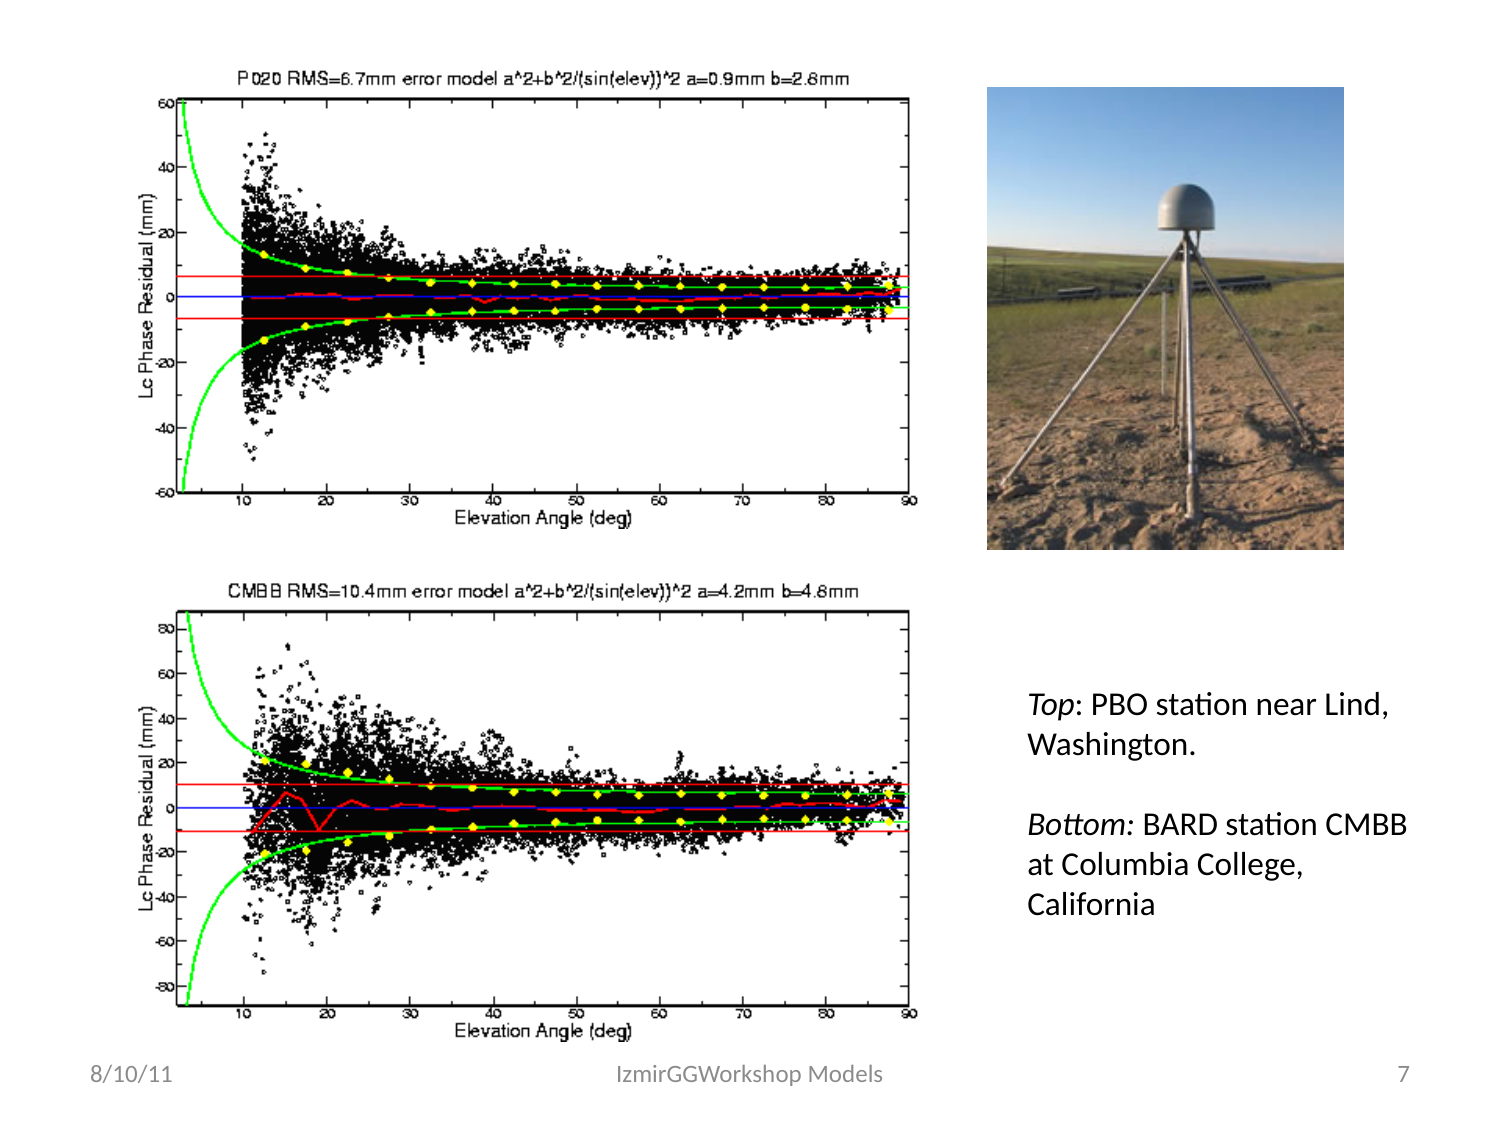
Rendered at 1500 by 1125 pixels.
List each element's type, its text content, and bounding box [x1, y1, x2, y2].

slide_number 7 [1074, 1042, 1425, 1103]
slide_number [75, 1042, 425, 1103]
footer IzmirGGWorkshop Models [512, 1042, 988, 1103]
picture [987, 87, 1344, 551]
picture [137, 62, 966, 530]
text_box Top: PBO station near Lind, Washington. Bottom: BARD station CMBB at Columbia College, California [1012, 674, 1450, 930]
picture [137, 574, 966, 1042]
